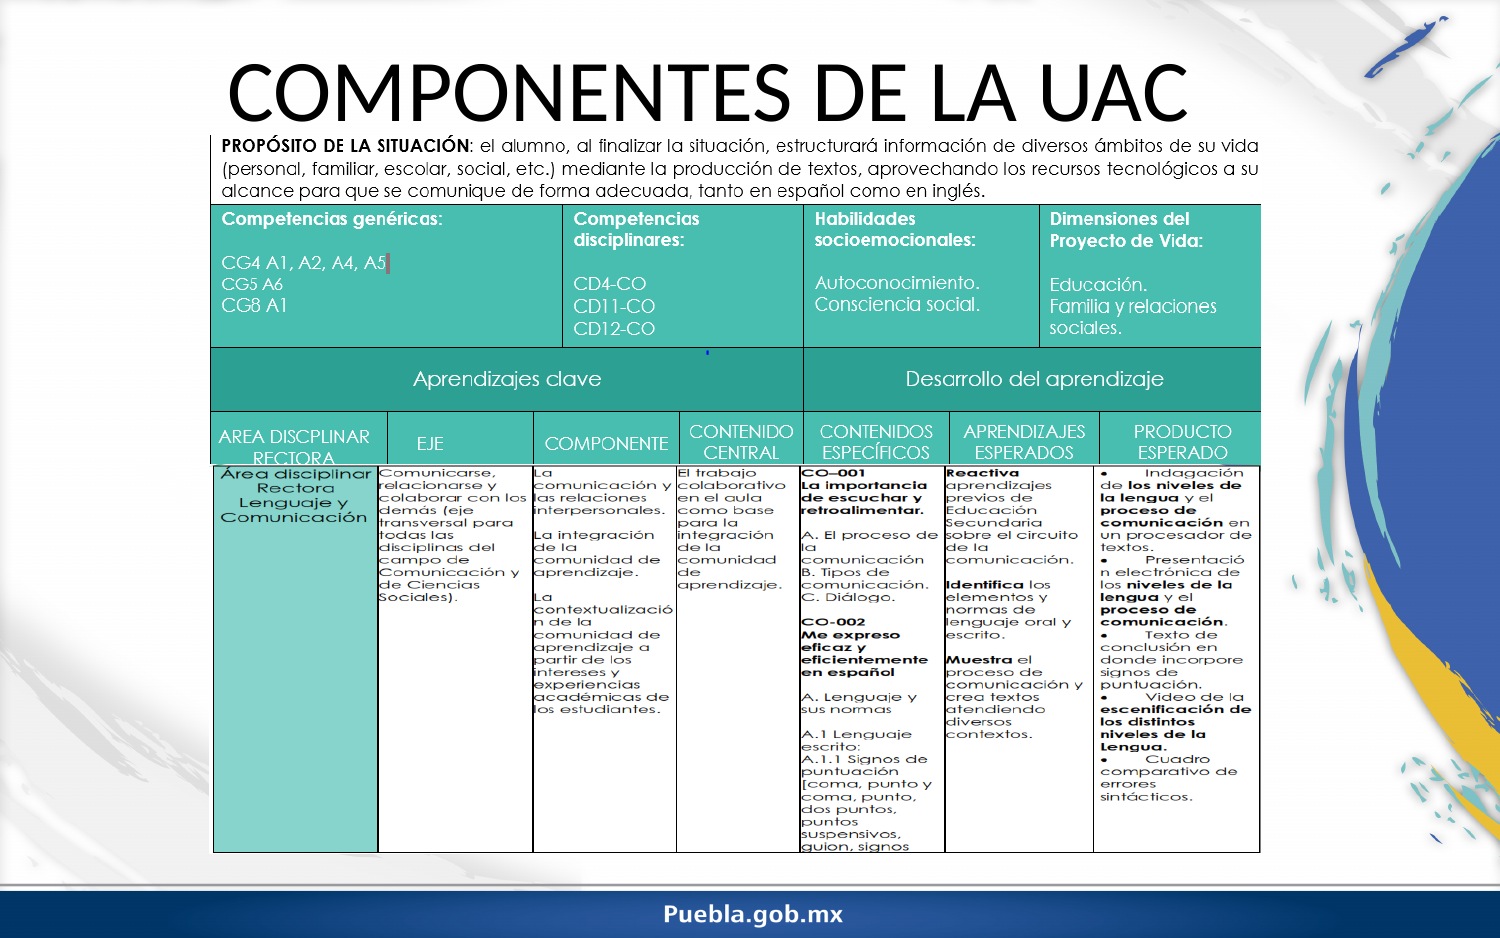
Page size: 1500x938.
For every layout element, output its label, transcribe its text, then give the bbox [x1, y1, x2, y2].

title COMPONENTES DE LA UAC [208, 24, 1210, 133]
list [208, 135, 1261, 464]
picture [0, 0, 1500, 938]
